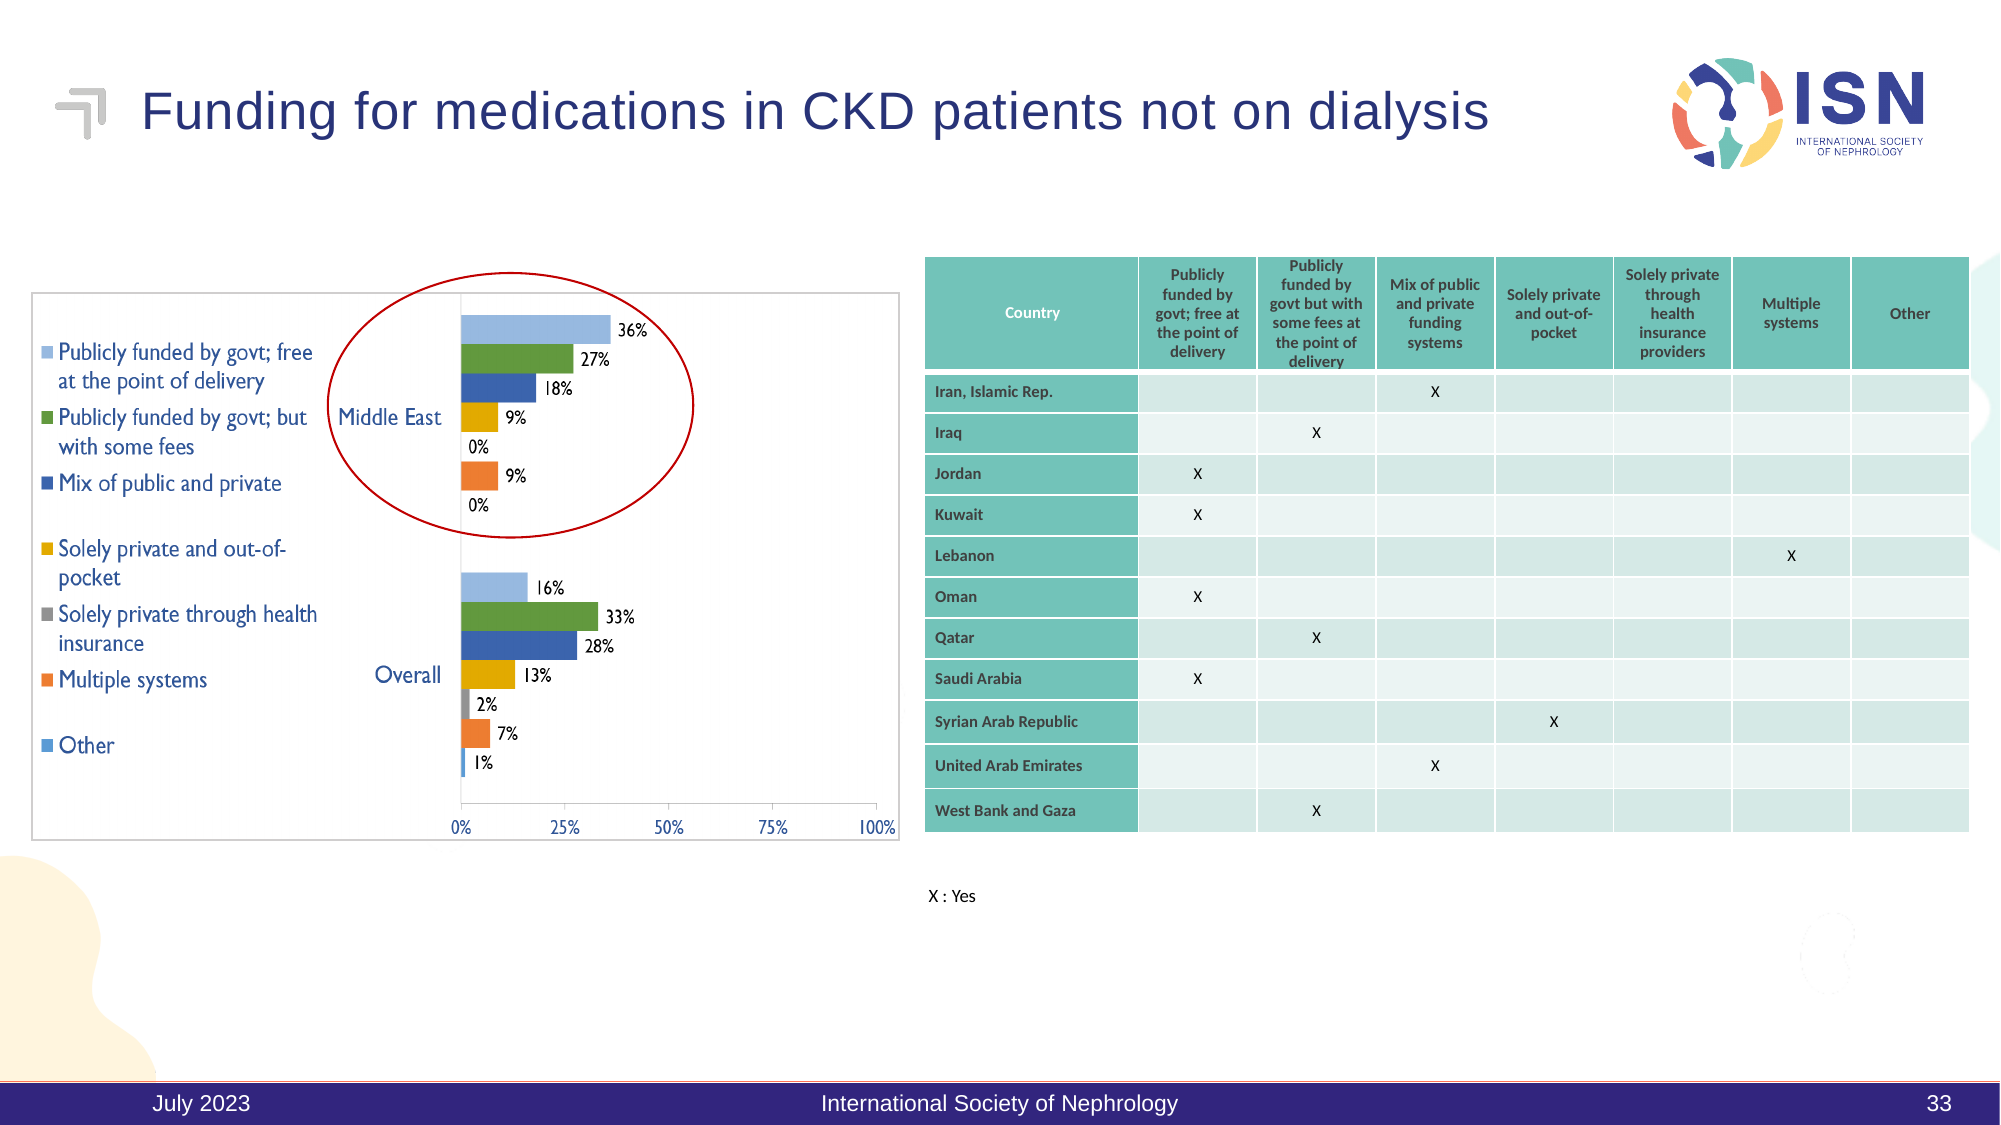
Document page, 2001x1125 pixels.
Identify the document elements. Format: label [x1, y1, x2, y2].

text_box [31, 271, 900, 841]
table_cell [1733, 375, 1850, 412]
table_cell [1614, 578, 1731, 617]
picture [32, 293, 900, 840]
picture [51, 84, 109, 143]
table_cell [1496, 789, 1613, 832]
table_cell [1733, 660, 1850, 699]
table_cell [1258, 789, 1375, 832]
table_cell [1852, 414, 1969, 453]
table_cell [1496, 455, 1613, 494]
table_cell [1614, 455, 1731, 494]
table_cell [1377, 745, 1494, 788]
table_cell [1614, 789, 1731, 832]
table_cell [1139, 619, 1256, 658]
slide_number [137, 1072, 588, 1125]
table_cell [925, 701, 1138, 743]
title [126, 58, 1517, 166]
table_cell [1258, 619, 1375, 658]
table_cell [1852, 701, 1969, 743]
table_cell [1139, 745, 1256, 788]
table_cell [1258, 660, 1375, 699]
table_cell [1377, 414, 1494, 453]
table_cell [1733, 789, 1850, 832]
table_cell [1377, 619, 1494, 658]
table_cell [925, 578, 1138, 617]
table_header [1139, 257, 1256, 369]
table_cell [1377, 375, 1494, 412]
table_cell [1139, 537, 1256, 576]
slide_number [1412, 1072, 1968, 1125]
table_header [1377, 257, 1494, 369]
table_cell [1139, 660, 1256, 699]
table_cell [925, 619, 1138, 658]
table_cell [1139, 455, 1256, 494]
table_cell [1377, 496, 1494, 535]
table_cell [1733, 578, 1850, 617]
table_cell [1614, 496, 1731, 535]
picture [1920, 231, 2000, 599]
table_cell [1258, 701, 1375, 743]
table_cell [1258, 578, 1375, 617]
table_cell [1377, 660, 1494, 699]
table_cell [1496, 578, 1613, 617]
table_cell [1614, 701, 1731, 743]
table_header [1852, 257, 1969, 369]
table_cell [1258, 375, 1375, 412]
table_cell [925, 455, 1138, 494]
table_cell [1852, 745, 1969, 788]
table_cell [1139, 414, 1256, 453]
table_cell [925, 375, 1138, 412]
table_cell [1733, 701, 1850, 743]
table_cell [1733, 619, 1850, 658]
table_cell [925, 660, 1138, 699]
table_cell [1614, 537, 1731, 576]
table_cell [1852, 789, 1969, 832]
table_cell [1852, 578, 1969, 617]
table_cell [1258, 537, 1375, 576]
table_header [1496, 257, 1613, 369]
table_cell [925, 745, 1138, 788]
table_cell [1258, 455, 1375, 494]
table_cell [1139, 789, 1256, 832]
table_cell [1377, 578, 1494, 617]
table_header [925, 257, 1138, 369]
table_cell [1258, 496, 1375, 535]
table_cell [1733, 745, 1850, 788]
table_cell [1733, 414, 1850, 453]
table_header [1258, 257, 1375, 369]
table_cell [1139, 578, 1256, 617]
table_cell [1852, 660, 1969, 699]
table_cell [925, 789, 1138, 832]
footer [662, 1072, 1338, 1125]
table_cell [1139, 701, 1256, 743]
table_cell [1496, 701, 1613, 743]
table_cell [1496, 745, 1613, 788]
table_cell [1496, 537, 1613, 576]
table_cell [1852, 537, 1969, 576]
table_cell [1377, 455, 1494, 494]
table_cell [1496, 375, 1613, 412]
table_cell [1614, 375, 1731, 412]
text_box [913, 876, 1027, 914]
table_cell [1377, 537, 1494, 576]
table_cell [1733, 496, 1850, 535]
table_cell [1852, 455, 1969, 494]
table_cell [1258, 414, 1375, 453]
table_cell [1614, 619, 1731, 658]
table_cell [1496, 496, 1613, 535]
table_cell [1733, 455, 1850, 494]
table_cell [1852, 619, 1969, 658]
table_cell [1852, 496, 1969, 535]
table_cell [1139, 375, 1256, 412]
table_cell [1139, 496, 1256, 535]
table_cell [1496, 660, 1613, 699]
table_cell [1377, 701, 1494, 743]
table_cell [1377, 789, 1494, 832]
table_header [1614, 257, 1731, 369]
table_cell [1614, 414, 1731, 453]
table_cell [1614, 745, 1731, 788]
table_cell [925, 496, 1138, 535]
table_cell [1496, 619, 1613, 658]
table_cell [1733, 537, 1850, 576]
table_cell [925, 537, 1138, 576]
table_header [1733, 257, 1850, 369]
table_cell [1496, 414, 1613, 453]
table_cell [1258, 745, 1375, 788]
table_cell [1852, 375, 1969, 412]
table_cell [1614, 660, 1731, 699]
table_cell [925, 414, 1138, 453]
picture [1644, 30, 1951, 197]
